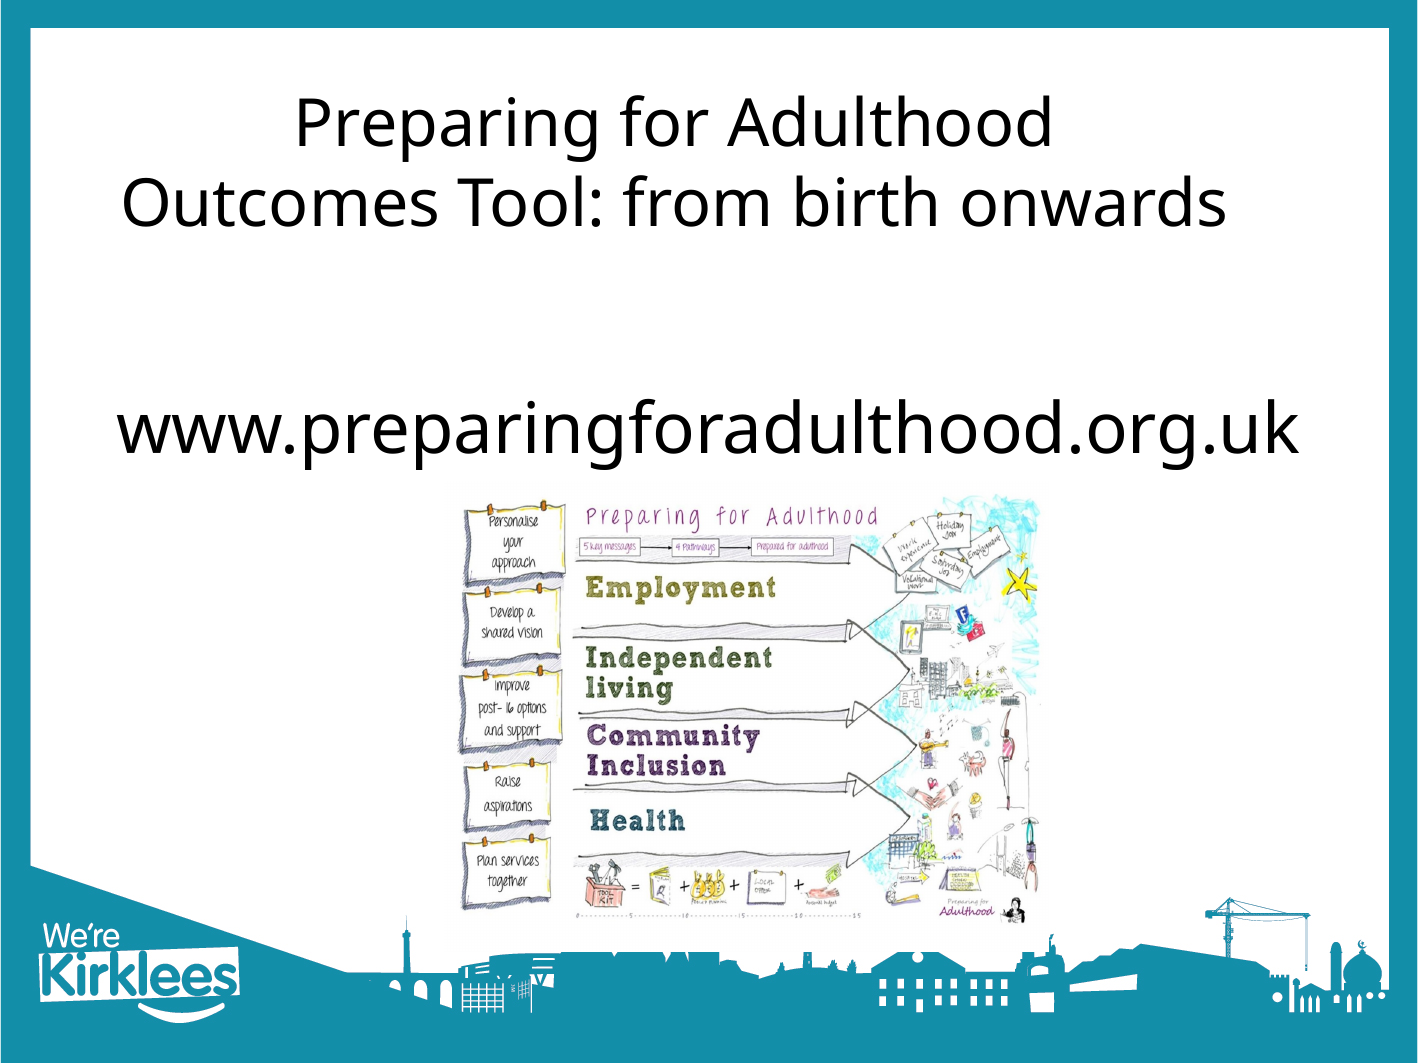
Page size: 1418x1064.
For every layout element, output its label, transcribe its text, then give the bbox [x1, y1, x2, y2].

title Preparing for Adulthood Outcomes Tool: from birth onwards [72, 72, 1278, 301]
subtitle www.preparingforadulthood.org.uk [72, 375, 1345, 520]
picture [0, 0, 1418, 1063]
